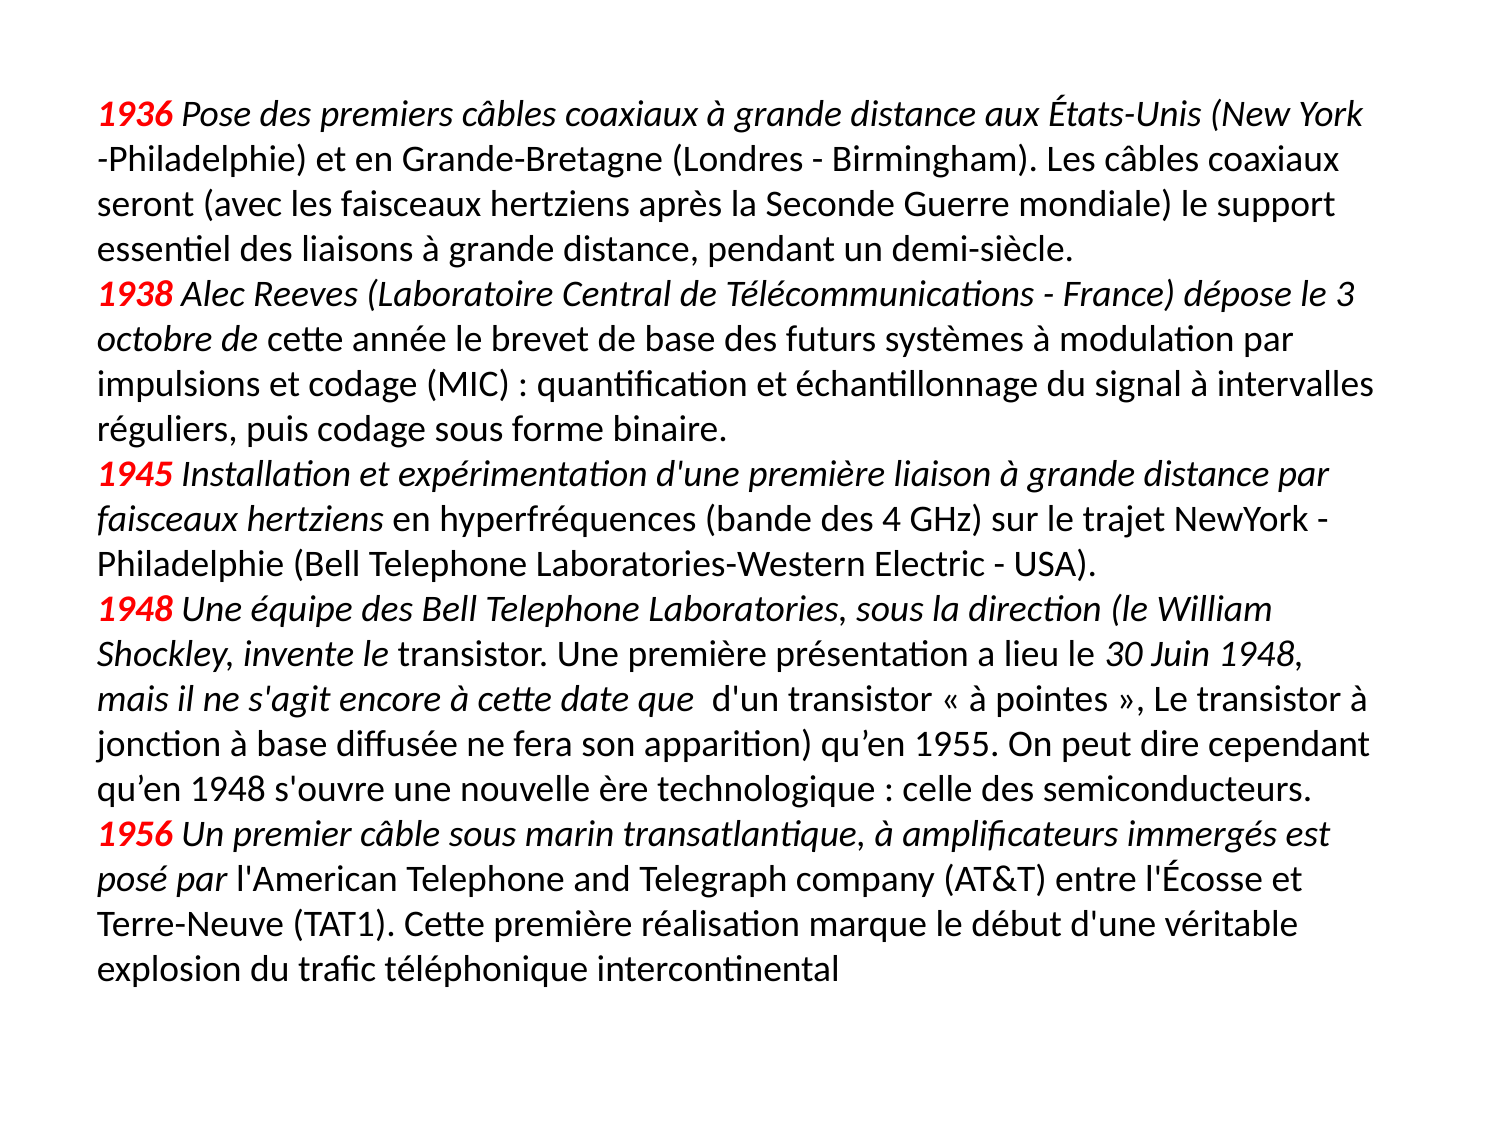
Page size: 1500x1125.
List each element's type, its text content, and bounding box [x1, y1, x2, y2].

text_box 1936 Pose des premiers câbles coaxiaux à grande distance aux États-Unis (New York -Philadelphie) et en Grande-Bretagne (Londres - Birmingham). Les câbles coaxiaux seront (avec les faisceaux hertziens après la Seconde Guerre mondiale) le support essentiel des liaisons à grande distance, pendant un demi-siècle. 1938 Alec Reeves (Laboratoire Central de Télécommunications - France) dépose le 3 octobre de cette année le brevet de base des futurs systèmes à modulation par impulsions et codage (MIC) : quantification et échantillonnage du signal à intervalles réguliers, puis codage sous forme binaire. 1945 Installation et expérimentation d'une première liaison à grande distance par faisceaux hertziens en hyperfréquences (bande des 4 GHz) sur le trajet NewYork - Philadelphie (Bell Telephone Laboratories-Western Electric - USA). 1948 Une équipe des Bell Telephone Laboratories, sous la direction (le William Shockley, invente le transistor. Une première présentation a lieu le 30 Juin 1948, mais il ne s'agit encore à cette date que d'un transistor « à pointes », Le transistor à jonction à base diffusée ne fera son apparition) qu’en 1955. On peut dire cependant qu’en 1948 s'ouvre une nouvelle ère technologique : celle des semiconducteurs. 1956 Un premier câble sous marin transatlantique, à amplificateurs immergés est posé par l'American Telephone and Telegraph company (AT&T) entre l'Écosse et Terre-Neuve (TAT1). Cette première réalisation marque le début d'une véritable explosion du trafic téléphonique intercontinental [82, 81, 1395, 997]
